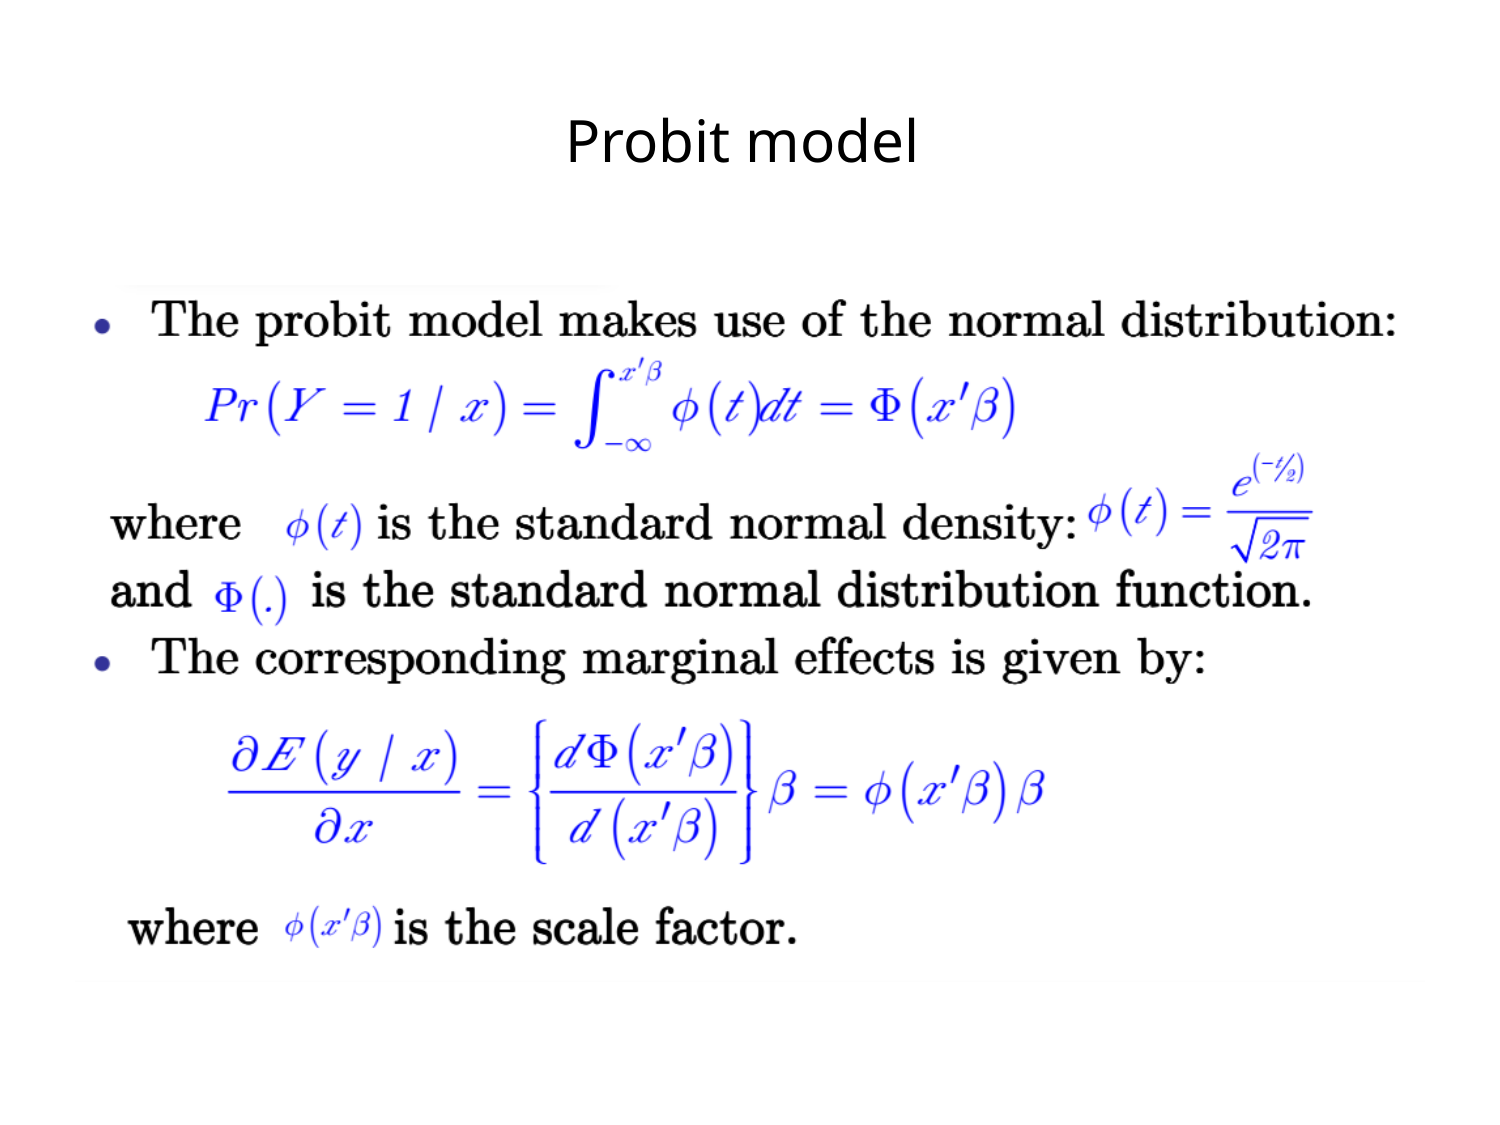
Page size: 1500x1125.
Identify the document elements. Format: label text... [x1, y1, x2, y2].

title Probit model [75, 45, 1425, 233]
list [74, 285, 1426, 983]
